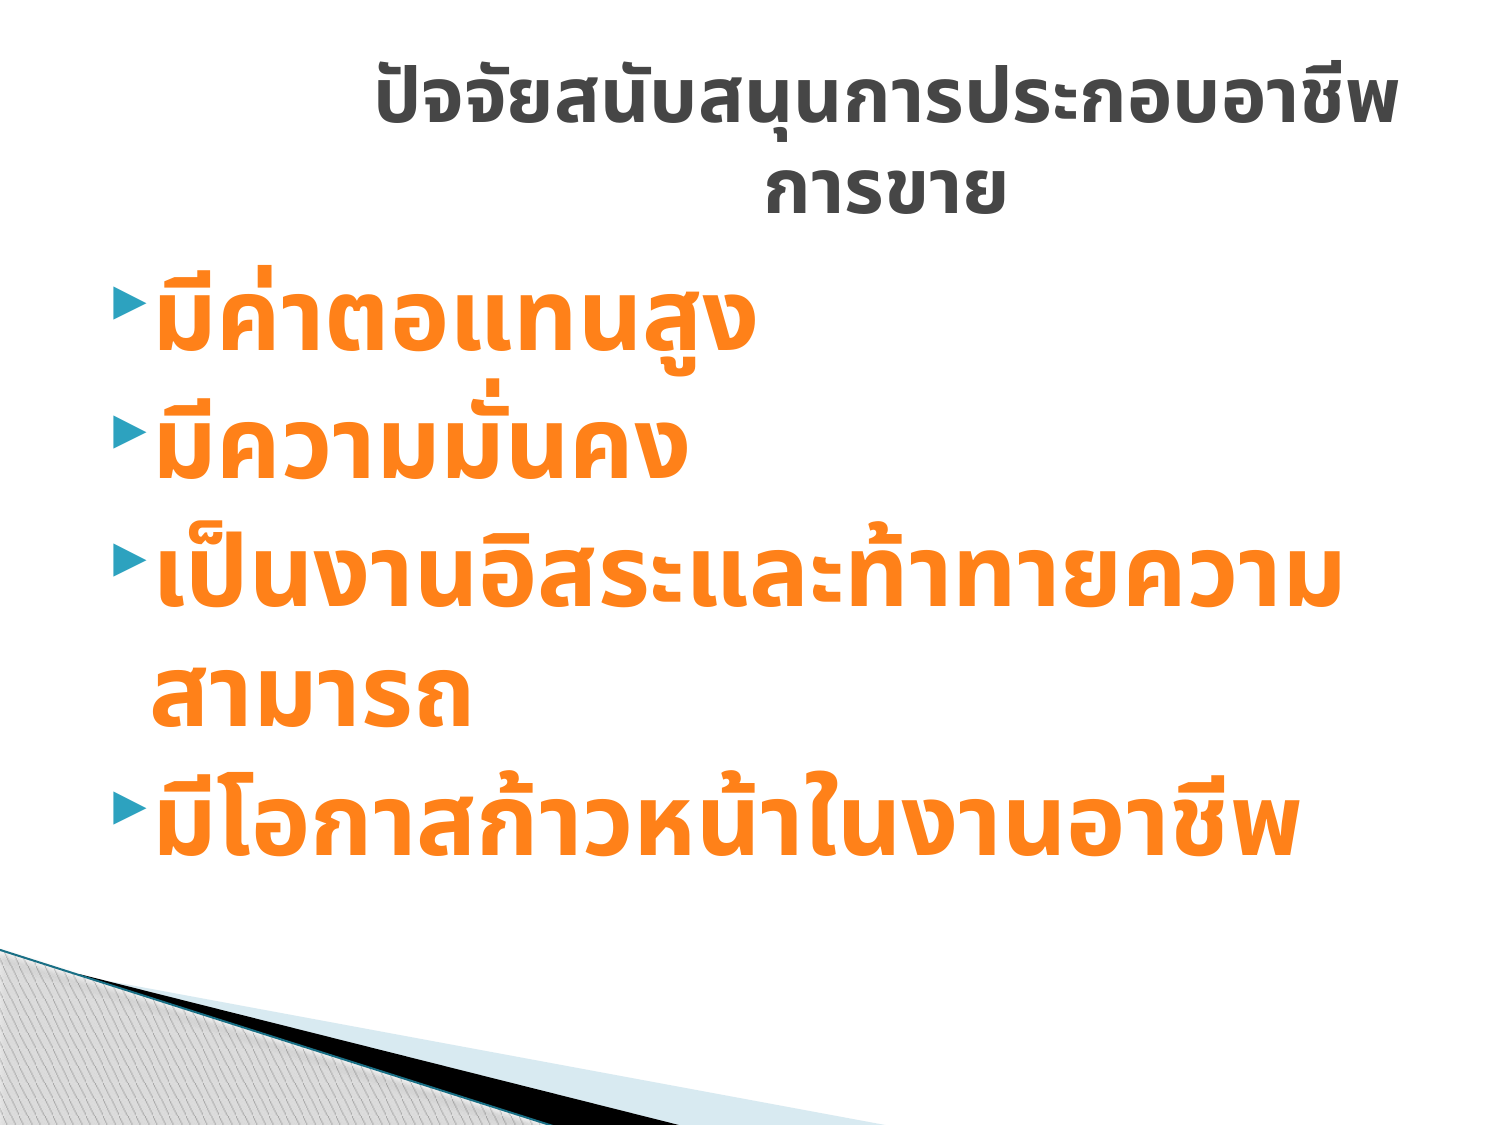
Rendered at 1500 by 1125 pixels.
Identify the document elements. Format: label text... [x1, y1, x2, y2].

title ปัจจัยสนับสนุนการประกอบอาชีพการขาย [324, 37, 1450, 238]
list มีค่าตอแทนสูง มีความมั่นคง เป็นงานอิสระและท้าทายความสามารถ มีโอกาสก้าวหน้าในงานอาชีพ [75, 243, 1425, 986]
